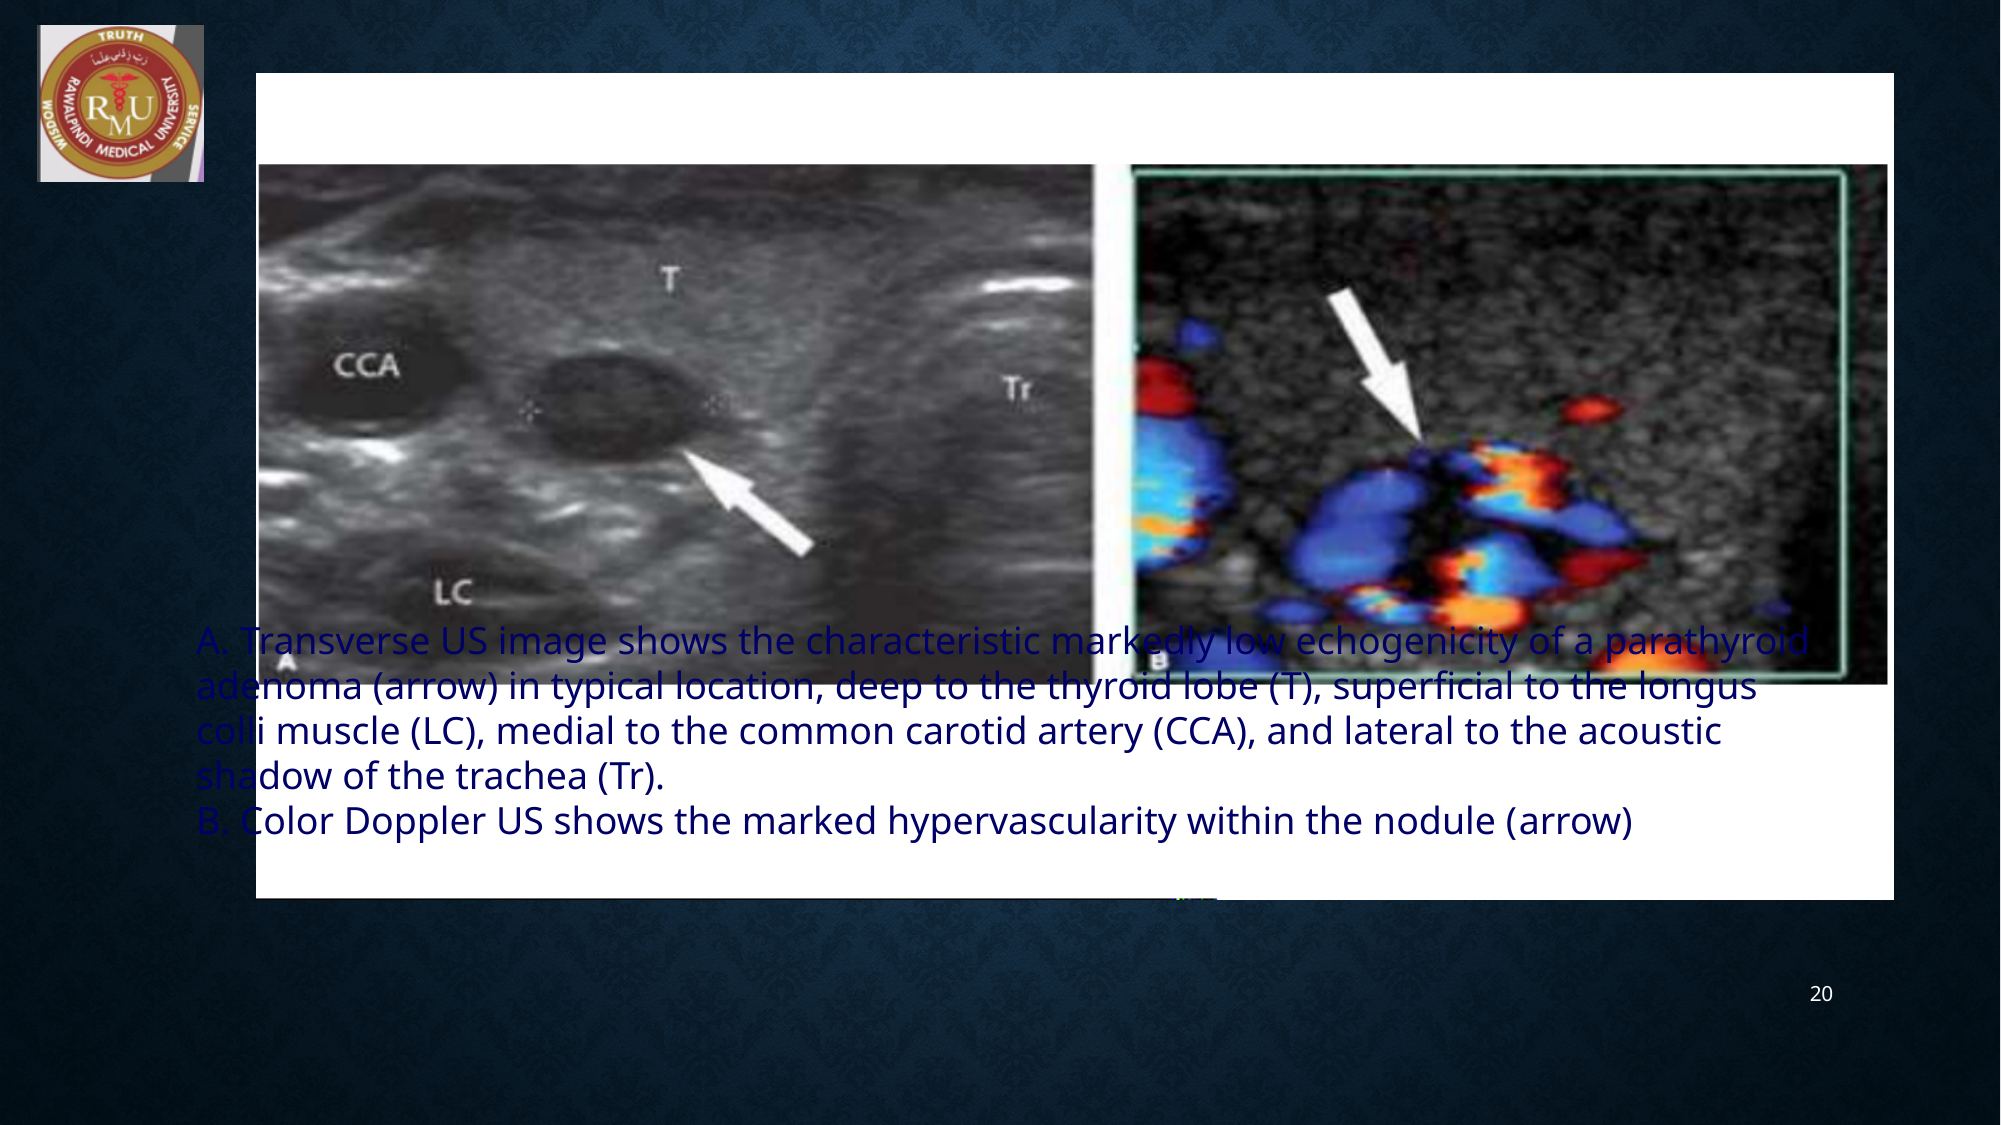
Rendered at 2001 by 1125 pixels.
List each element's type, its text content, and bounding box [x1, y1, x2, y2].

text_box A. Transverse US image shows the characteristic markedly low echogenicity of a parathyroid adenoma (arrow) in typical location, deep to the thyroid lobe (T), superficial to the longus colli muscle (LC), medial to the common carotid artery (CCA), and lateral to the acoustic shadow of the trachea (Tr). B. Color Doppler US shows the marked hypervascularity within the nodule (arrow) [181, 609, 1874, 940]
picture [36, 24, 204, 183]
slide_number 20 [1724, 965, 1849, 1025]
picture [255, 72, 1895, 901]
